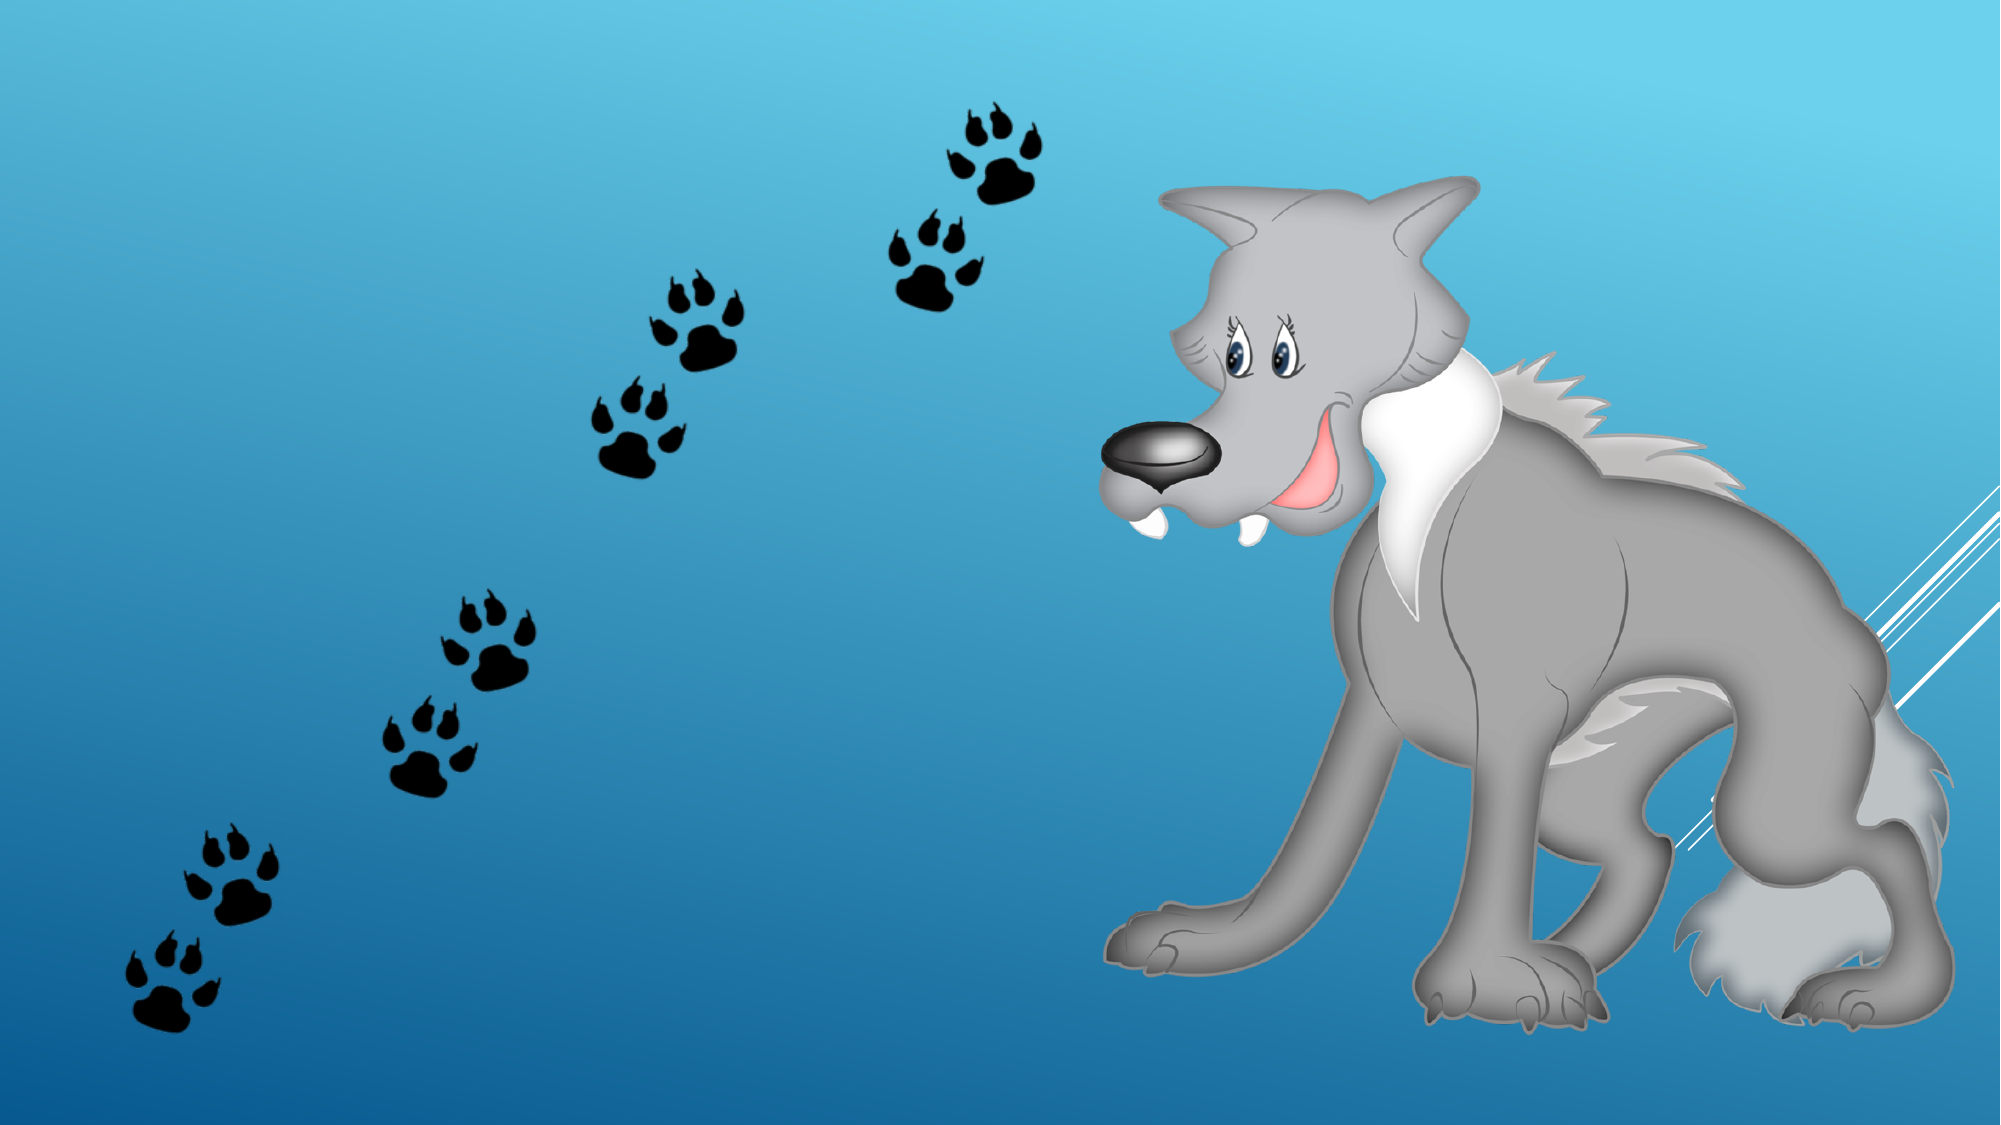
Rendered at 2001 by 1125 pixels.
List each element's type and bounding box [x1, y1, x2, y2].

picture [339, 580, 575, 816]
picture [547, 260, 783, 496]
picture [1084, 154, 1972, 1042]
picture [82, 814, 318, 1050]
picture [845, 93, 1081, 329]
